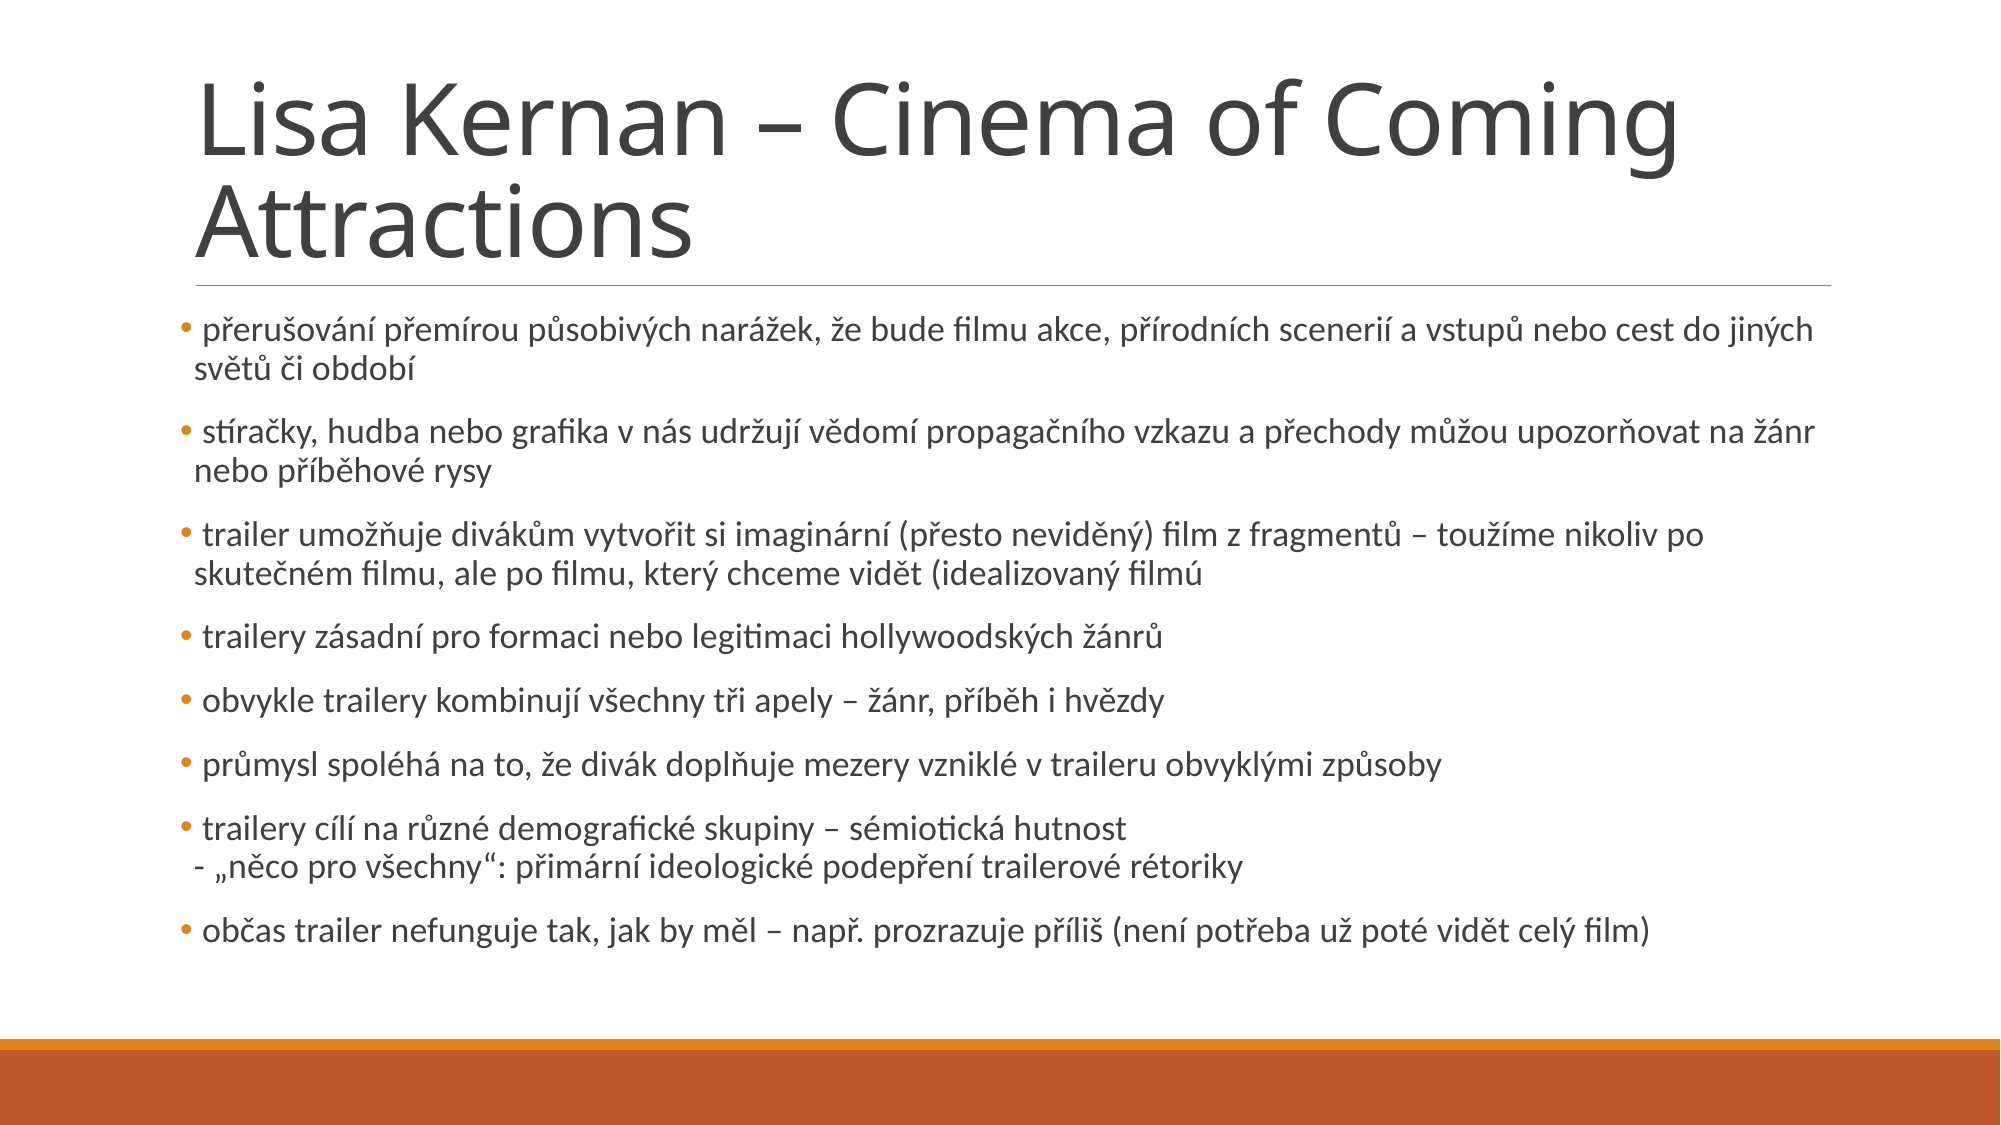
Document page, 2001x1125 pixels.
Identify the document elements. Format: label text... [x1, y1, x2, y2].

list přerušování přemírou působivých narážek, že bude filmu akce, přírodních scenerií a vstupů nebo cest do jiných světů či období stíračky, hudba nebo grafika v nás udržují vědomí propagačního vzkazu a přechody můžou upozorňovat na žánr nebo příběhové rysy trailer umožňuje divákům vytvořit si imaginární (přesto neviděný) film z fragmentů – toužíme nikoliv po skutečném filmu, ale po filmu, který chceme vidět (idealizovaný filmú trailery zásadní pro formaci nebo legitimaci hollywoodských žánrů obvykle trailery kombinují všechny tři apely – žánr, příběh i hvězdy průmysl spoléhá na to, že divák doplňuje mezery vzniklé v traileru obvyklými způsoby trailery cílí na různé demografické skupiny – sémiotická hutnost - „něco pro všechny“: přimární ideologické podepření trailerové rétoriky občas trailer nefunguje tak, jak by měl – např. prozrazuje příliš (není potřeba už poté vidět celý film) [180, 302, 1830, 963]
title Lisa Kernan – Cinema of Coming Attractions [180, 47, 1830, 285]
